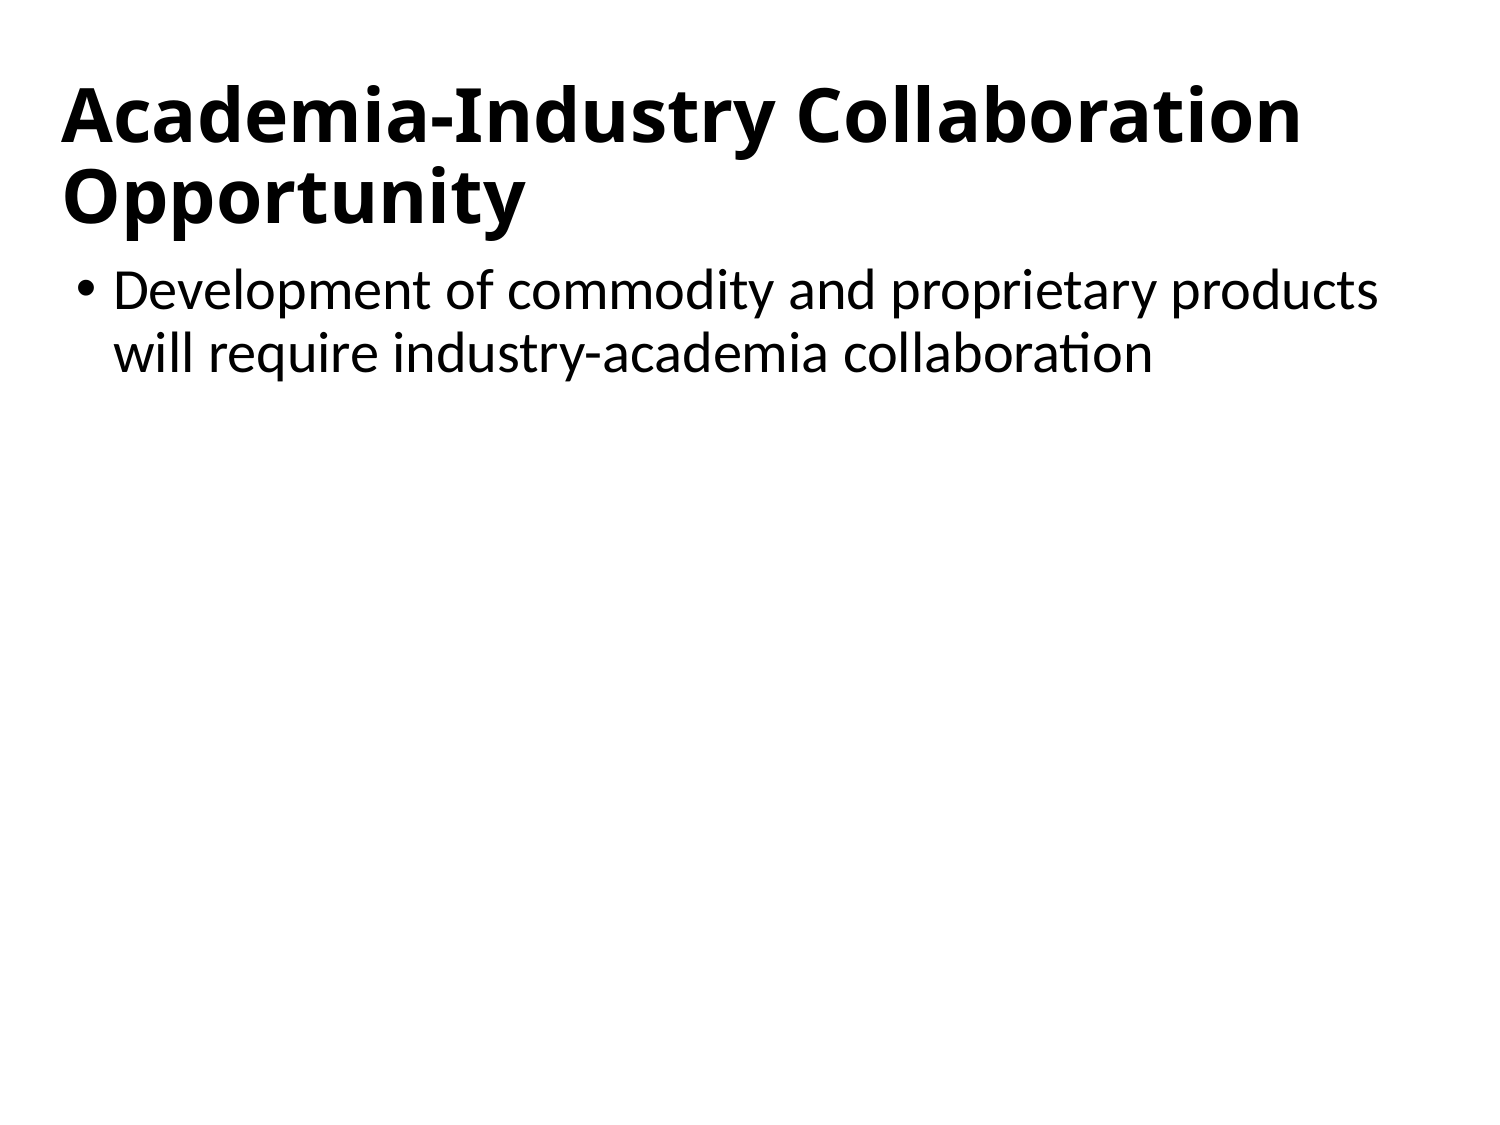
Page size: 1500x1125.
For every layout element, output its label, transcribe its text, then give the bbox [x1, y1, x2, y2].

list Development of commodity and proprietary products will require industry-academia collaboration [60, 252, 1412, 1036]
title Academia-Industry Collaboration Opportunity [46, 50, 1454, 268]
